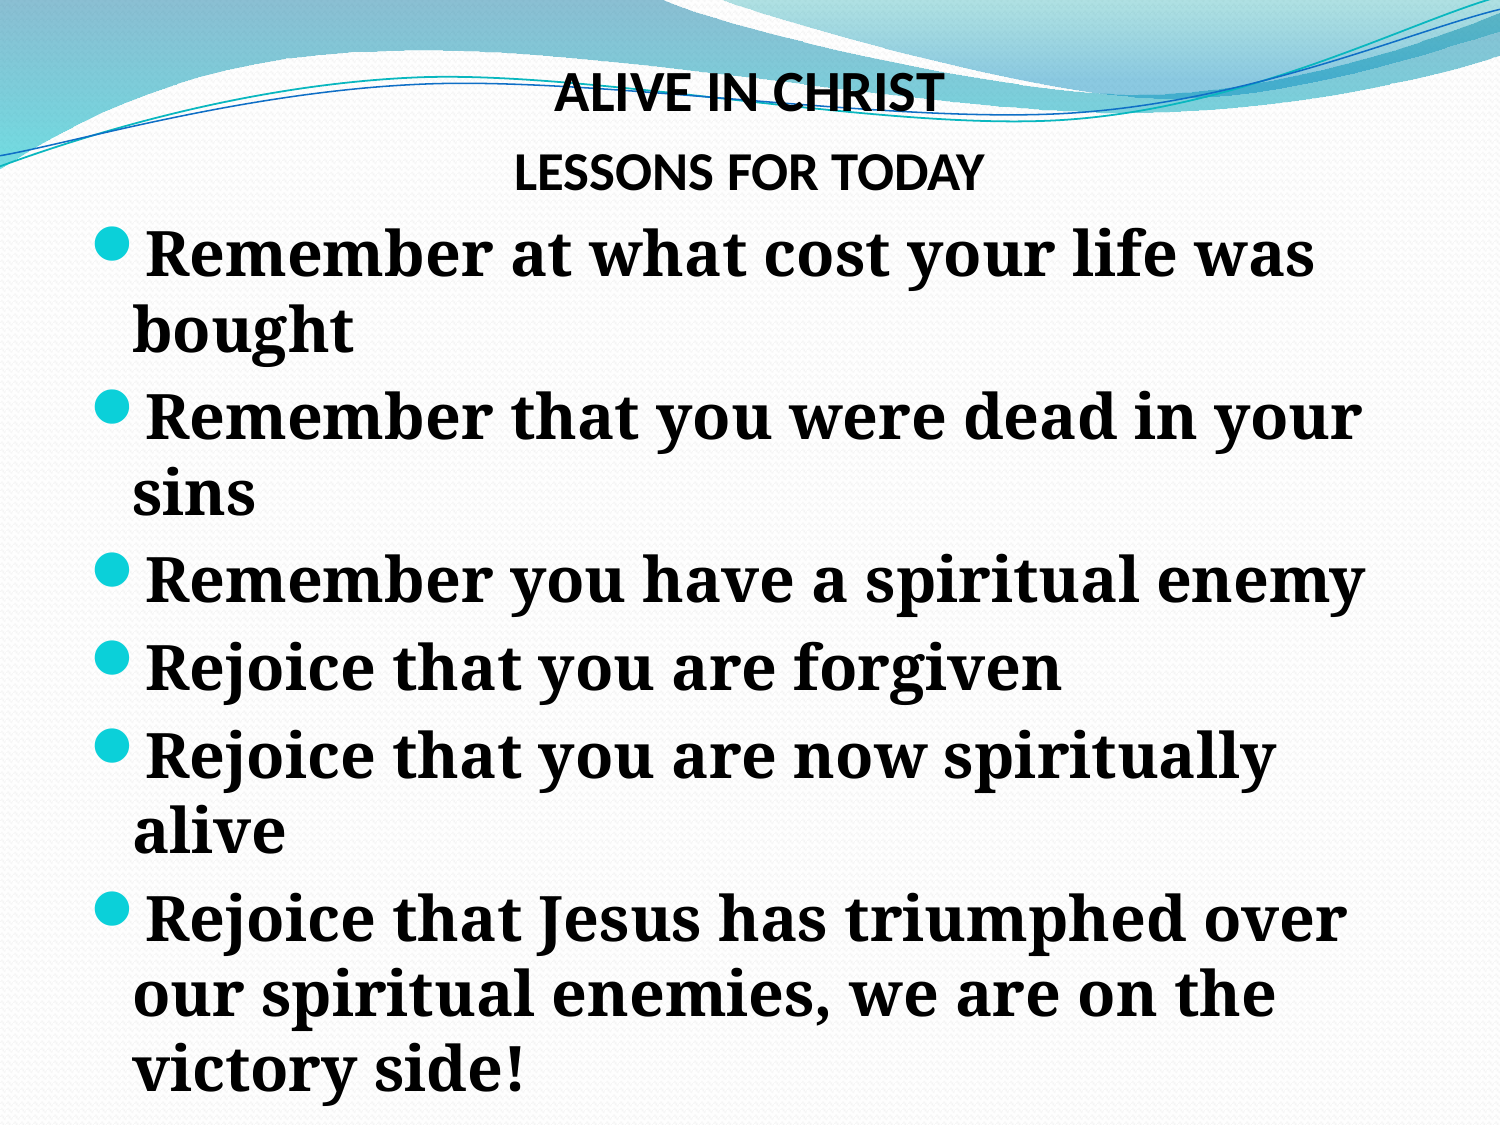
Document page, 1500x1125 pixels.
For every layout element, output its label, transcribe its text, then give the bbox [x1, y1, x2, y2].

title ALIVE IN CHRIST [75, 45, 1425, 123]
list LESSONS FOR TODAY Remember at what cost your life was bought Remember that you were dead in your sins Remember you have a spiritual enemy Rejoice that you are forgiven Rejoice that you are now spiritually alive Rejoice that Jesus has triumphed over our spiritual enemies, we are on the victory side! [75, 128, 1425, 1125]
